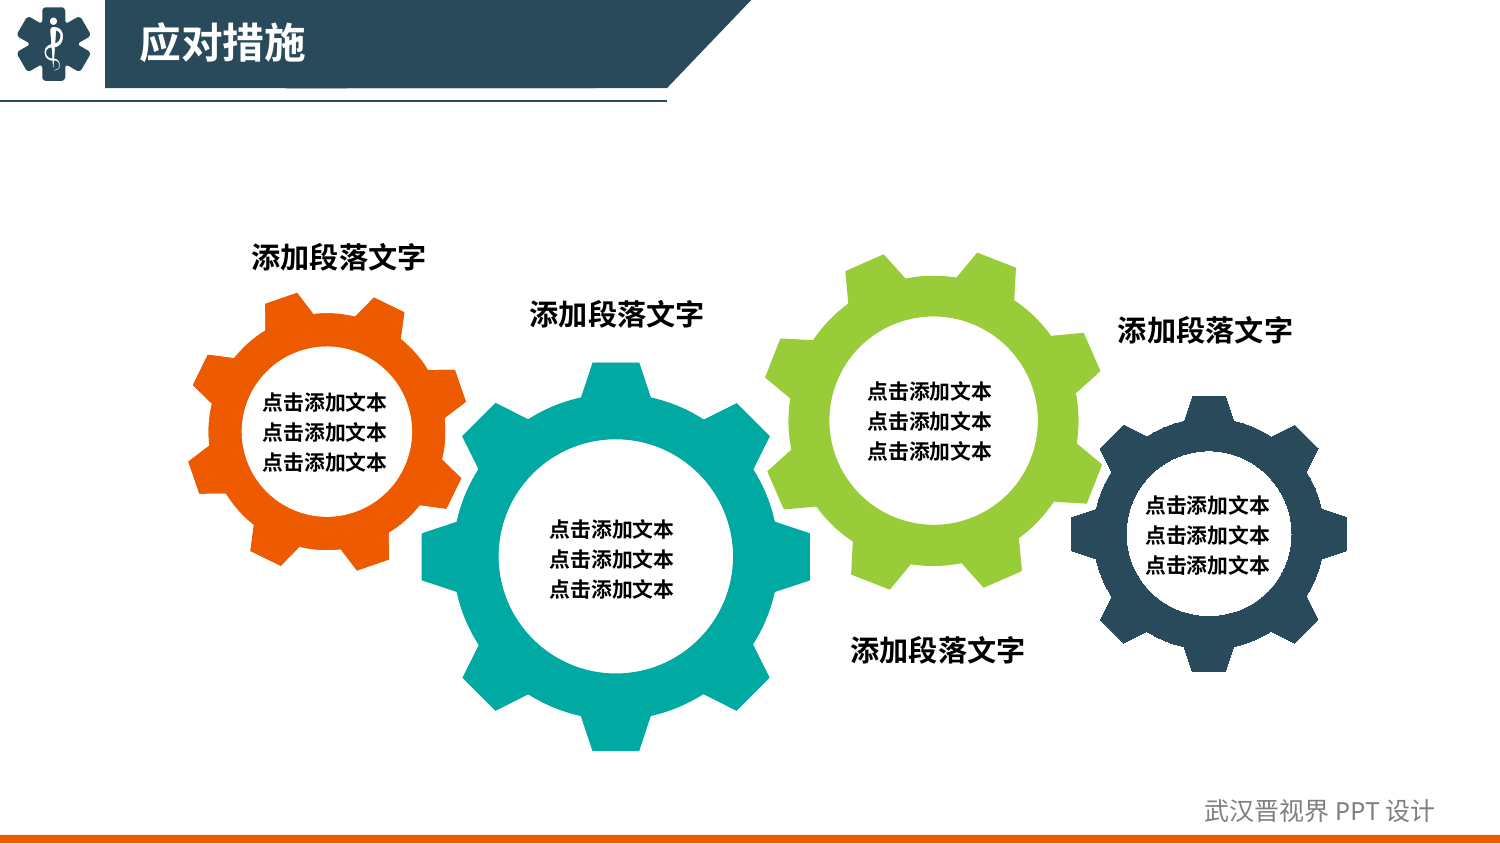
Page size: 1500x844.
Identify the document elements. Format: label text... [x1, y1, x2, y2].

text_box 添加段落文字 [815, 614, 1065, 686]
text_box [760, 248, 1107, 595]
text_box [185, 290, 469, 573]
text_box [1071, 396, 1347, 672]
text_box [421, 362, 811, 752]
text_box 应对措施 [124, 9, 322, 75]
text_box 添加段落文字 [490, 278, 744, 349]
text_box 添加段落文字 [212, 221, 466, 288]
text_box 添加段落文字 [1111, 294, 1333, 366]
